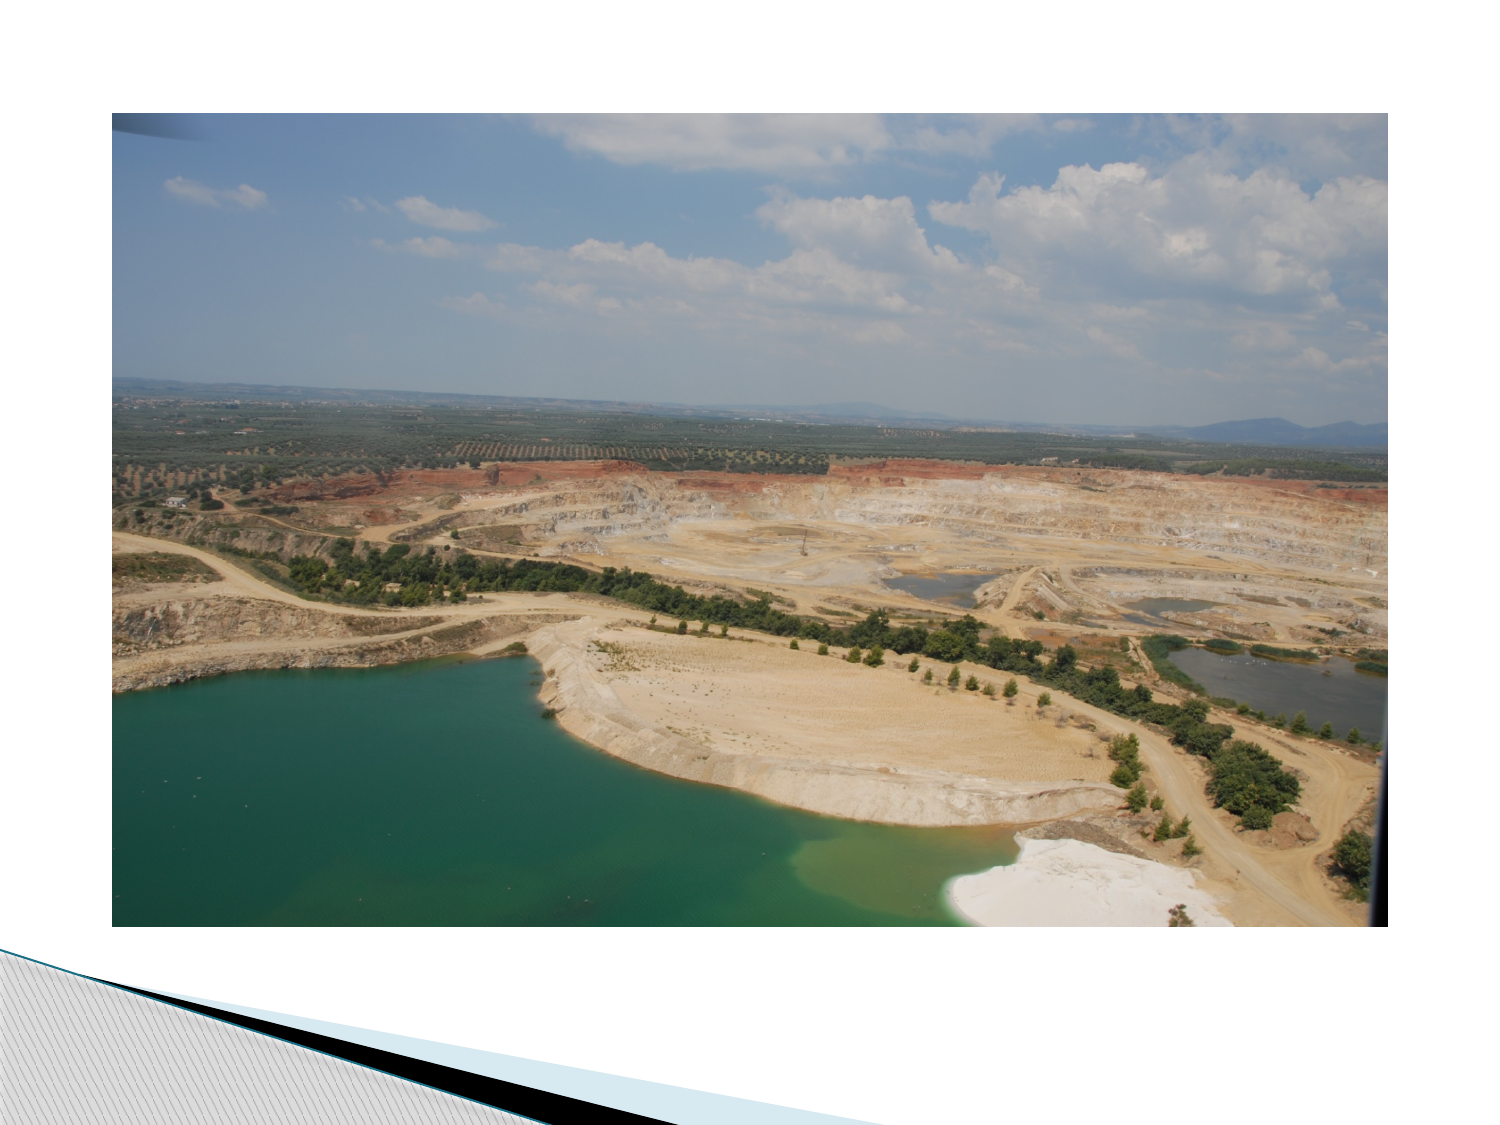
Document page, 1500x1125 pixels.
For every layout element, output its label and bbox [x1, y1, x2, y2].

list [111, 113, 1388, 927]
